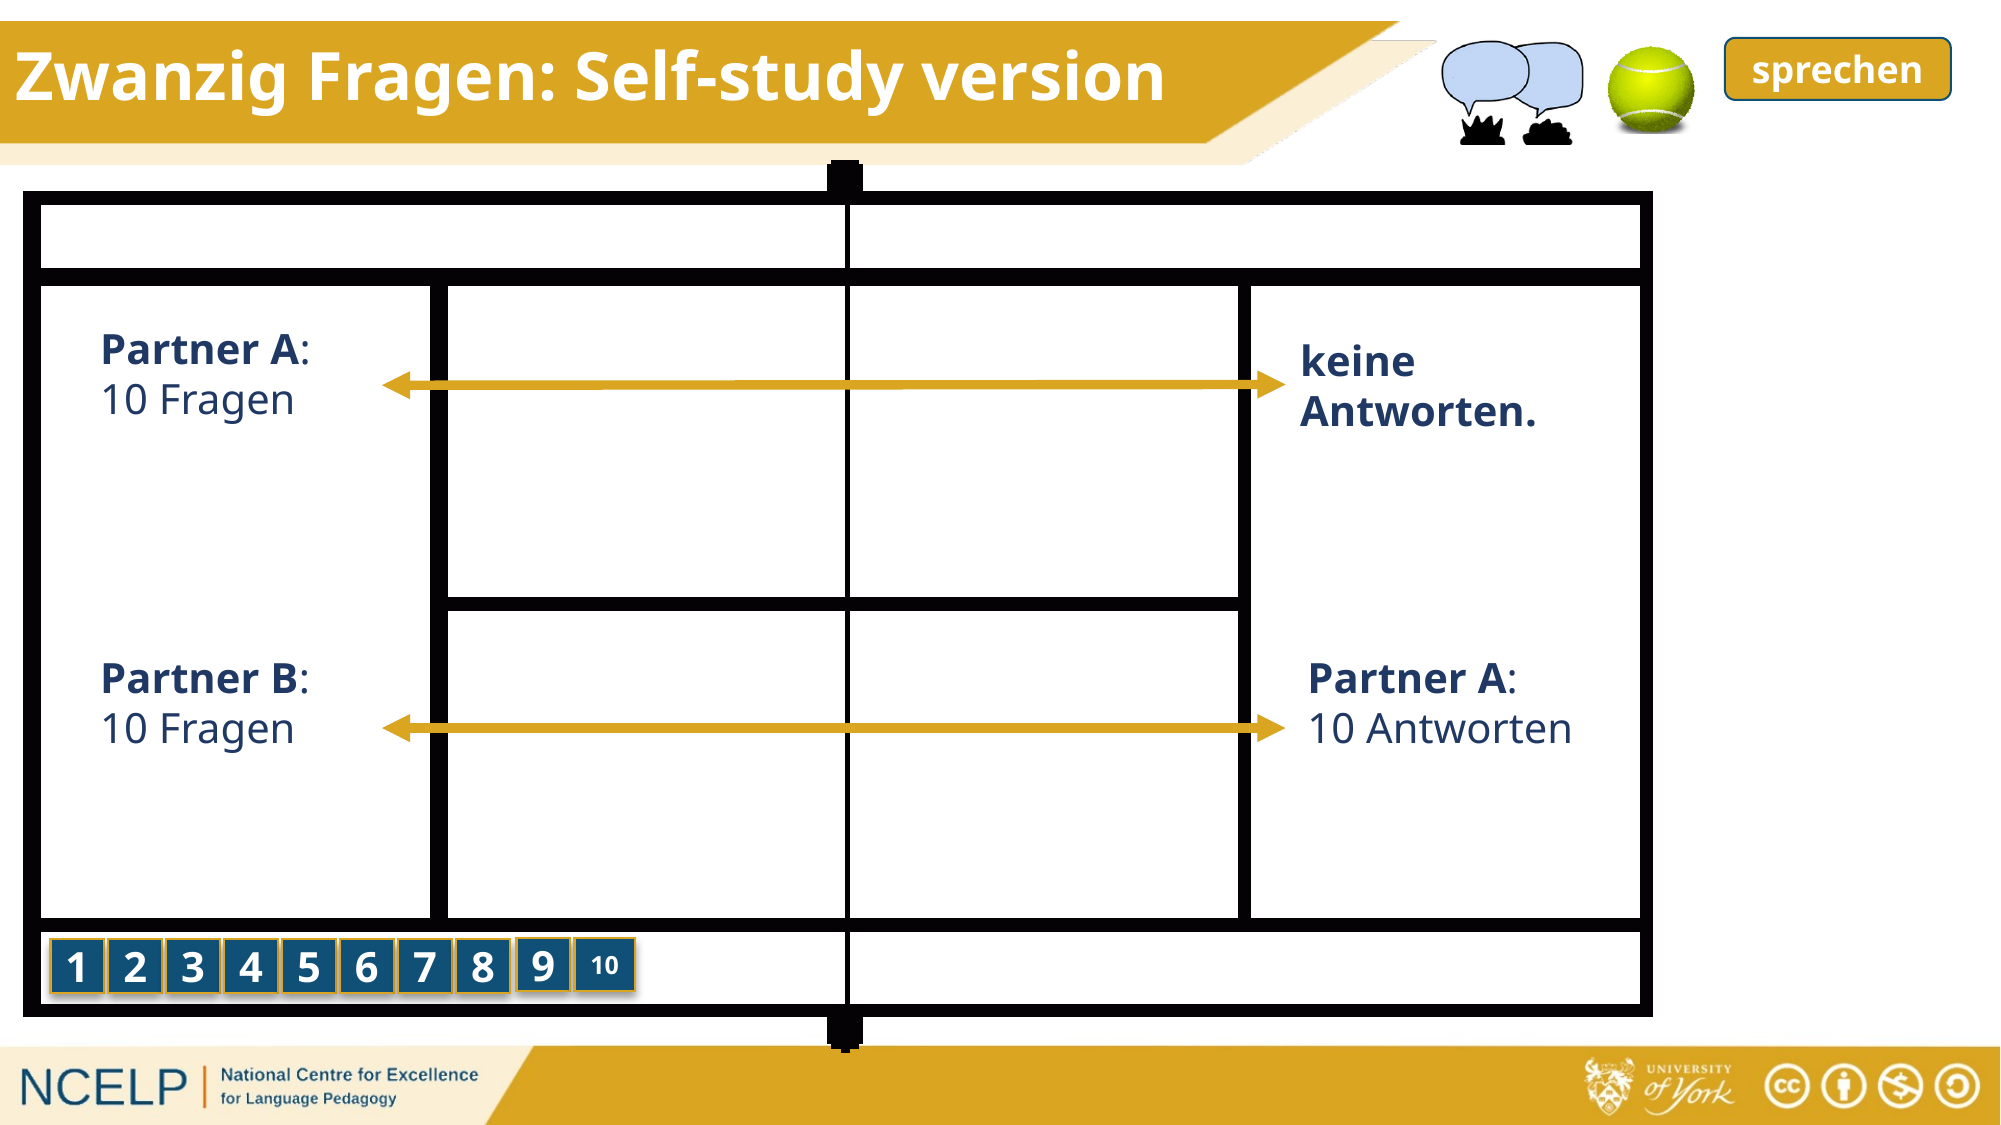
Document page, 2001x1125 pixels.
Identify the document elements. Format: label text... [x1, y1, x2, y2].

title Zwanzig Fragen: Self-study version [0, 0, 1725, 188]
text_box sprechen [1723, 36, 1952, 101]
picture [0, 0, 2001, 1125]
